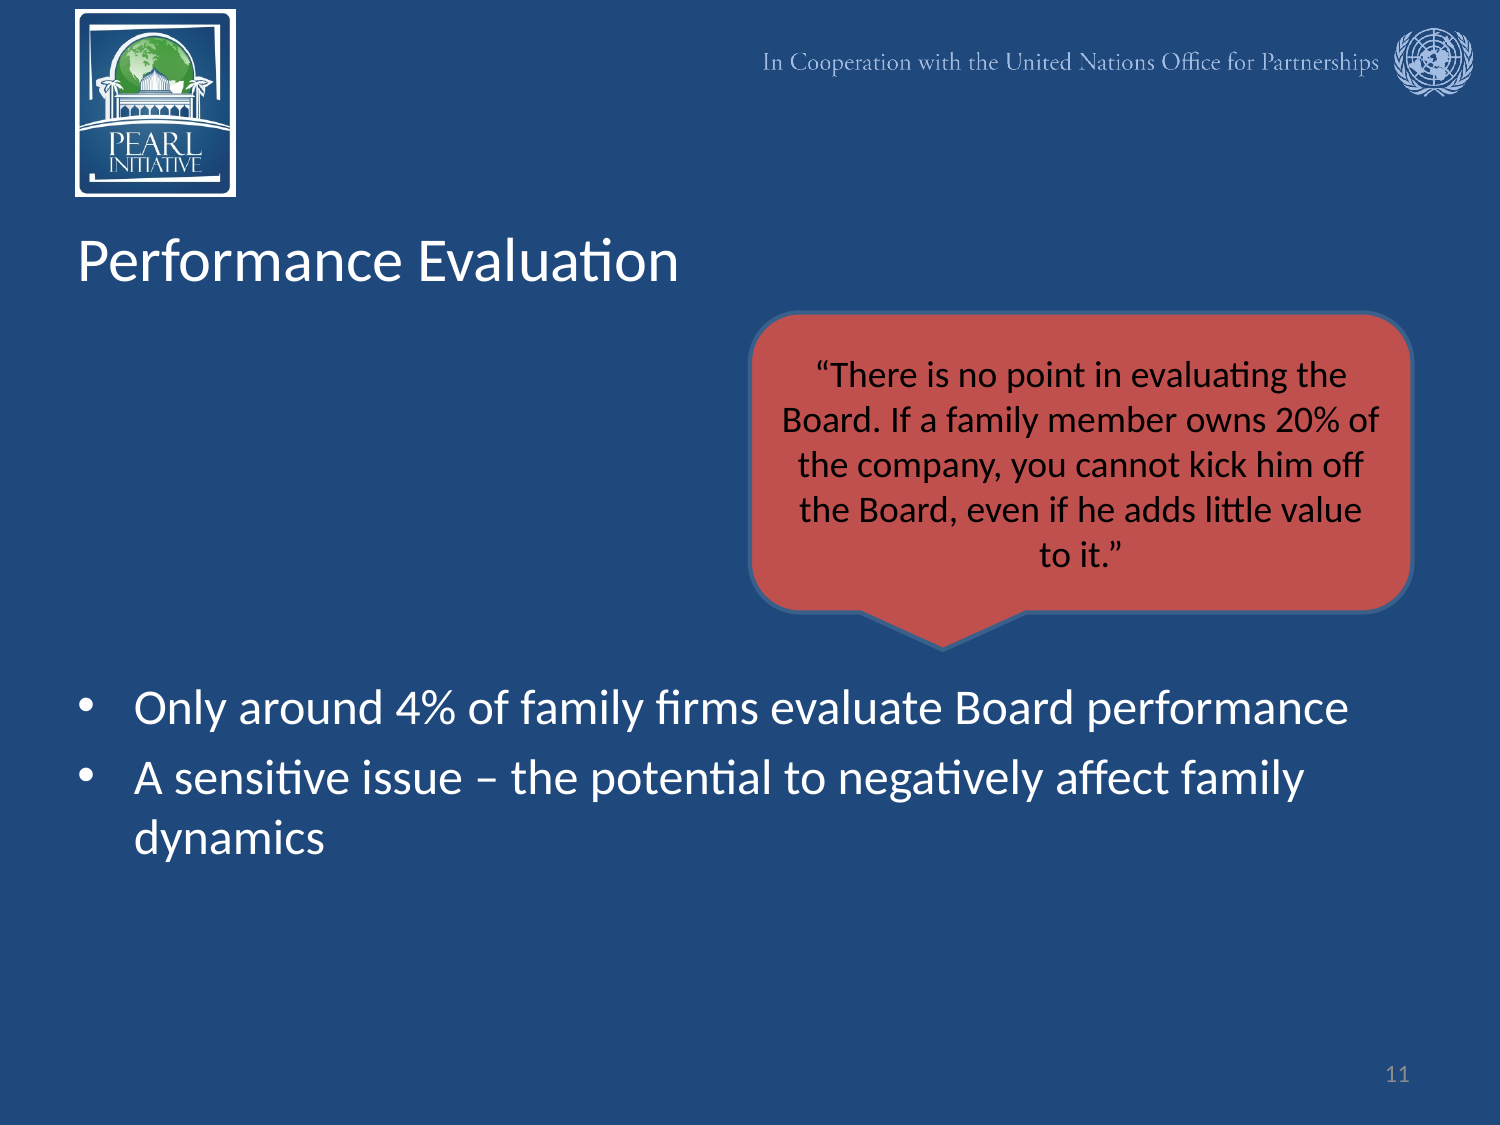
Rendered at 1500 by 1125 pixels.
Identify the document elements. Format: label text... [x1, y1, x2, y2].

picture [762, 28, 1473, 97]
picture [75, 9, 236, 162]
text_box “There is no point in evaluating the Board. If a family member owns 20% of the company, you cannot kick him off the Board, even if he adds little value to it.” [747, 310, 1415, 652]
list Only around 4% of family firms evaluate Board performance A sensitive issue – the potential to negatively affect family dynamics [62, 456, 1475, 1120]
slide_number 11 [1074, 1042, 1425, 1103]
title Performance Evaluation [62, 162, 1450, 350]
